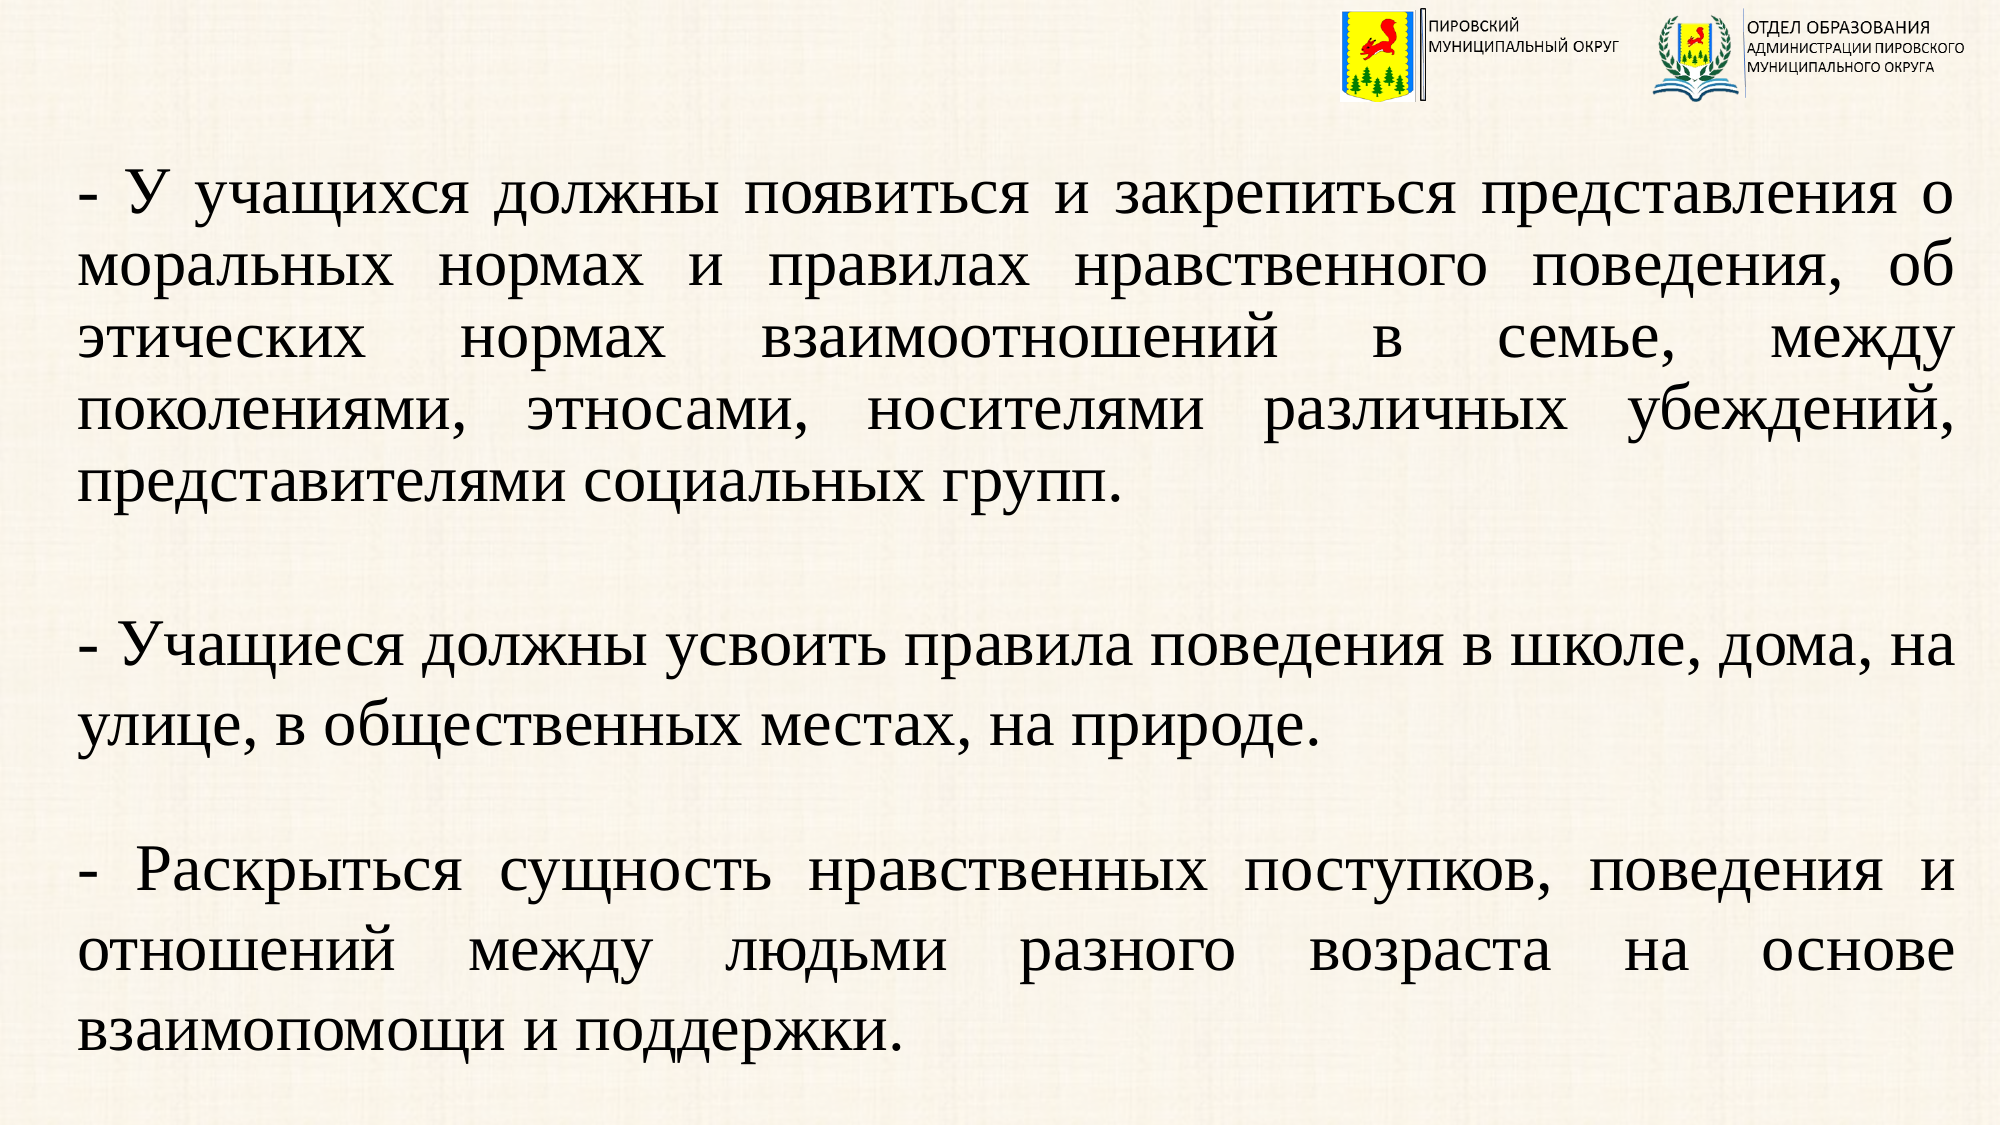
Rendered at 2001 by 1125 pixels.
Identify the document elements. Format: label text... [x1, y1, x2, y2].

list - У учащихся должны появиться и закрепиться представления о моральных нормах и правилах нравственного поведения, об этических нормах взаимоотношений в семье, между поколениями, этносами, носителями различных убеждений, представителями социальных групп. [62, 148, 1974, 549]
text_box - Раскрыться сущность нравственных поступков, поведения и отношений между людьми разного возраста на основе взаимопомощи и поддержки. [62, 816, 1974, 1072]
picture [1339, 0, 2000, 125]
text_box - Учащиеся должны усвоить правила поведения в школе, дома, на улице, в общественных местах, на природе. [62, 591, 1974, 766]
